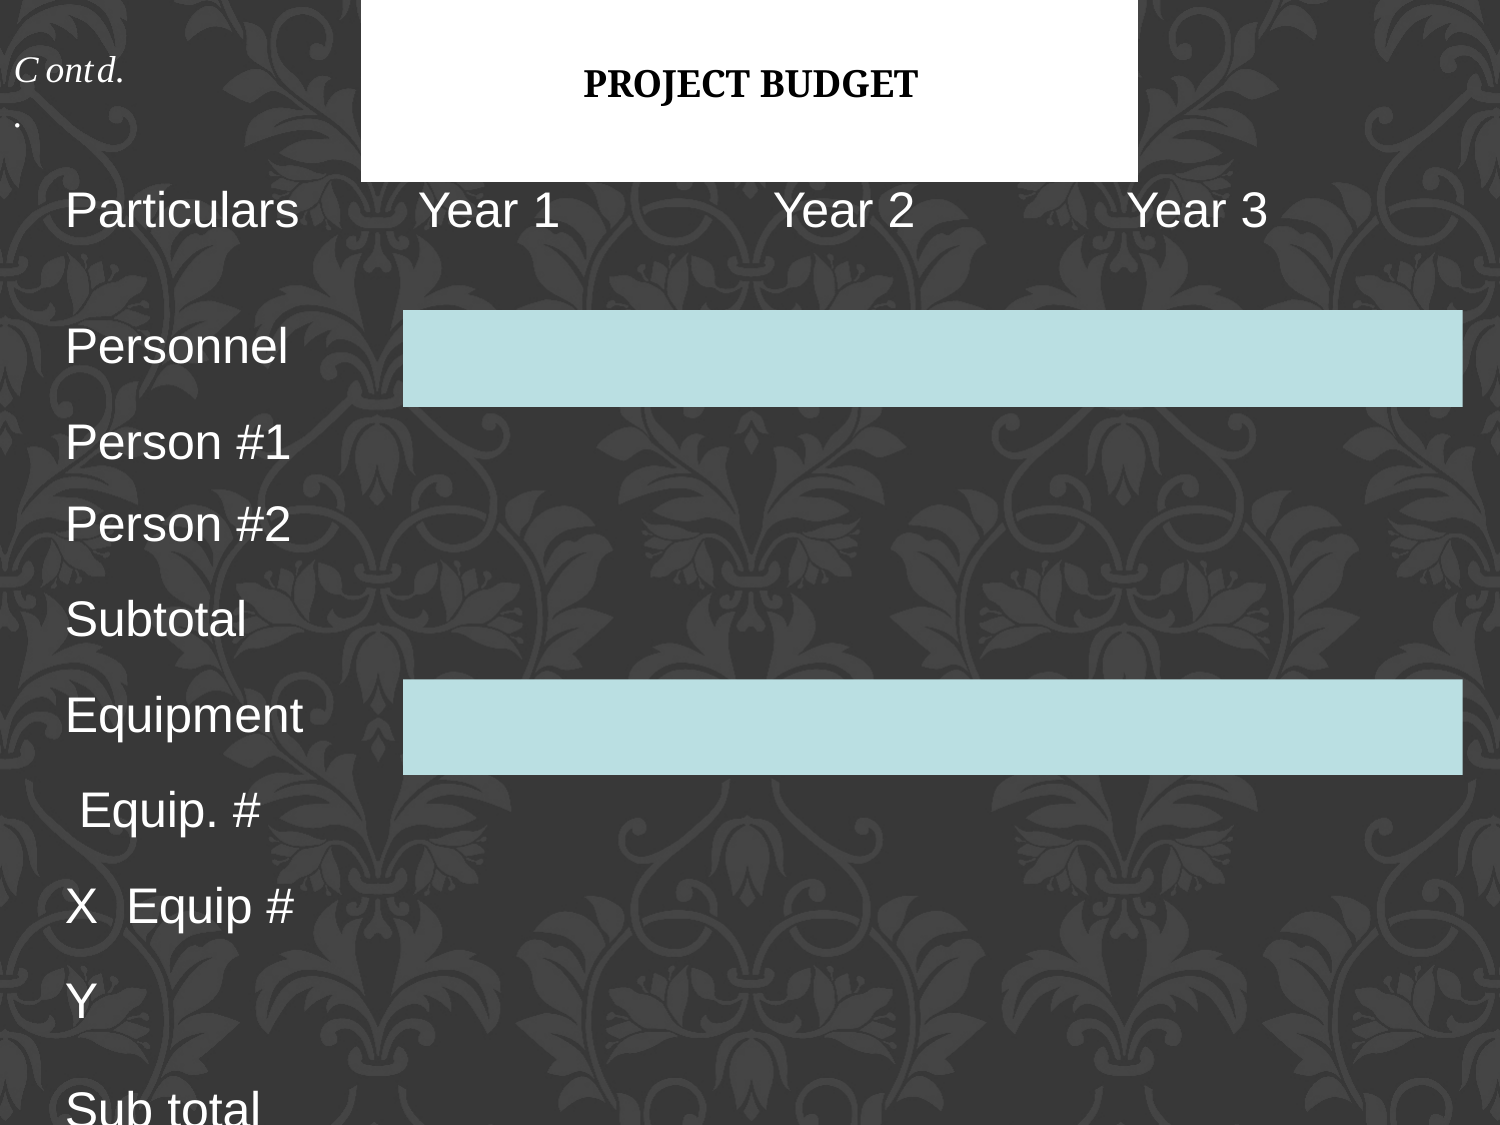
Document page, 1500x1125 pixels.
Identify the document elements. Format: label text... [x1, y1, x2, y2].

text_box Year 1 Year 2 Year 3 [415, 175, 1274, 238]
text_box Particulars [62, 175, 303, 238]
title PROJECT BUDGET [361, 0, 1138, 182]
text_box Contd.. [11, 43, 134, 136]
text_box [403, 310, 1463, 407]
text_box Personnel Person #1 Person #2 Subtotal Equipment Equip. # X Equip # Y Sub total [62, 311, 306, 1125]
text_box [403, 679, 1463, 775]
